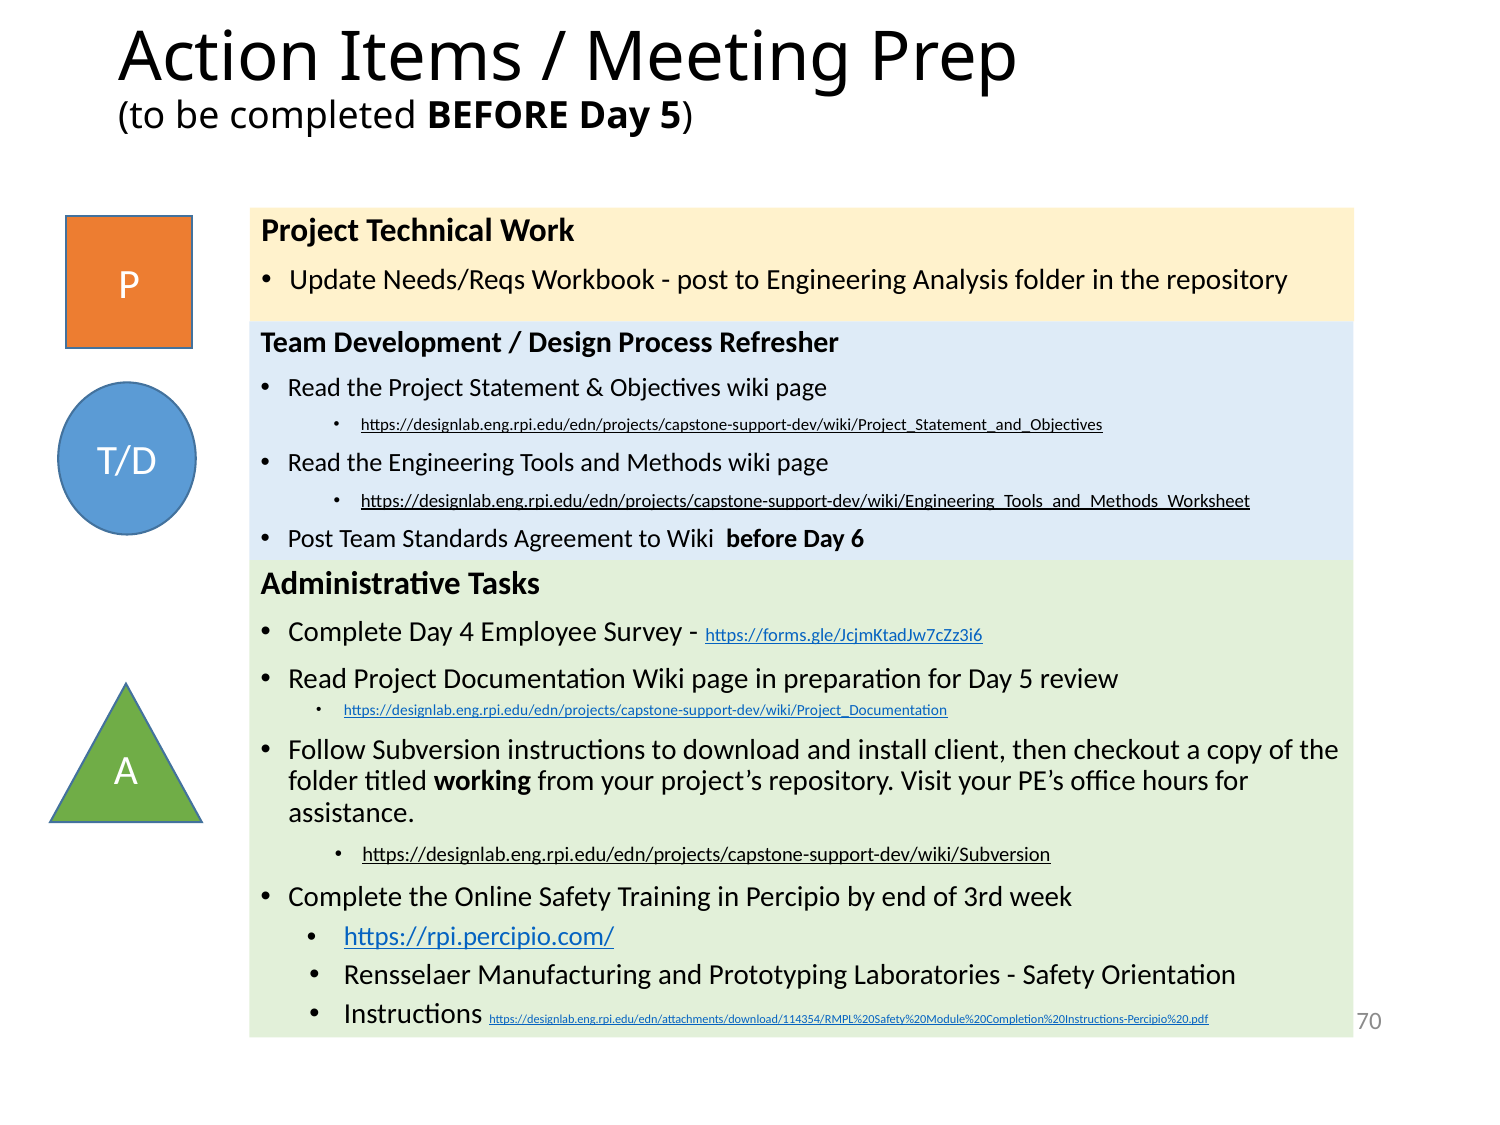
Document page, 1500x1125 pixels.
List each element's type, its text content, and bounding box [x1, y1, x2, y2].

title Action Items / Meeting Prep (to be completed BEFORE Day 5) [103, 6, 1397, 152]
text_box Project Technical Work Update Needs/Reqs Workbook - post to Engineering Analysis folder in the repository [249, 207, 1355, 322]
slide_number 70 [1059, 990, 1397, 1050]
text_box Administrative Tasks Complete Day 4 Employee Survey - https://forms.gle/JcjmKtadJw7cZz3i6 Read Project Documentation Wiki page in preparation for Day 5 review https://designlab.eng.rpi.edu/edn/projects/capstone-support-dev/wiki/Project_Documentation Follow Subversion instructions to download and install client, then checkout a copy of the folder titled working from your project’s repository. Visit your PE’s office hours for assistance. https://designlab.eng.rpi.edu/edn/projects/capstone-support-dev/wiki/Subversion Complete the Online Safety Training in Percipio by end of 3rd week https://rpi.percipio.com/ Rensselaer Manufacturing and Prototyping Laboratories - Safety Orientation Instructions https://designlab.eng.rpi.edu/edn/attachments/download/114354/RMPL%20Safety%20Module%20Completion%20Instructions-Percipio%20.pdf [249, 560, 1354, 1038]
text_box P [65, 215, 193, 349]
text_box T/D [57, 381, 197, 536]
text_box A [48, 681, 204, 824]
text_box Team Development / Design Process Refresher Read the Project Statement & Objectives wiki page https://designlab.eng.rpi.edu/edn/projects/capstone-support-dev/wiki/Project_Statement_and_Objectives Read the Engineering Tools and Methods wiki page https://designlab.eng.rpi.edu/edn/projects/capstone-support-dev/wiki/Engineering_Tools_and_Methods_Worksheet Post Team Standards Agreement to Wiki before Day 6 [249, 321, 1354, 560]
